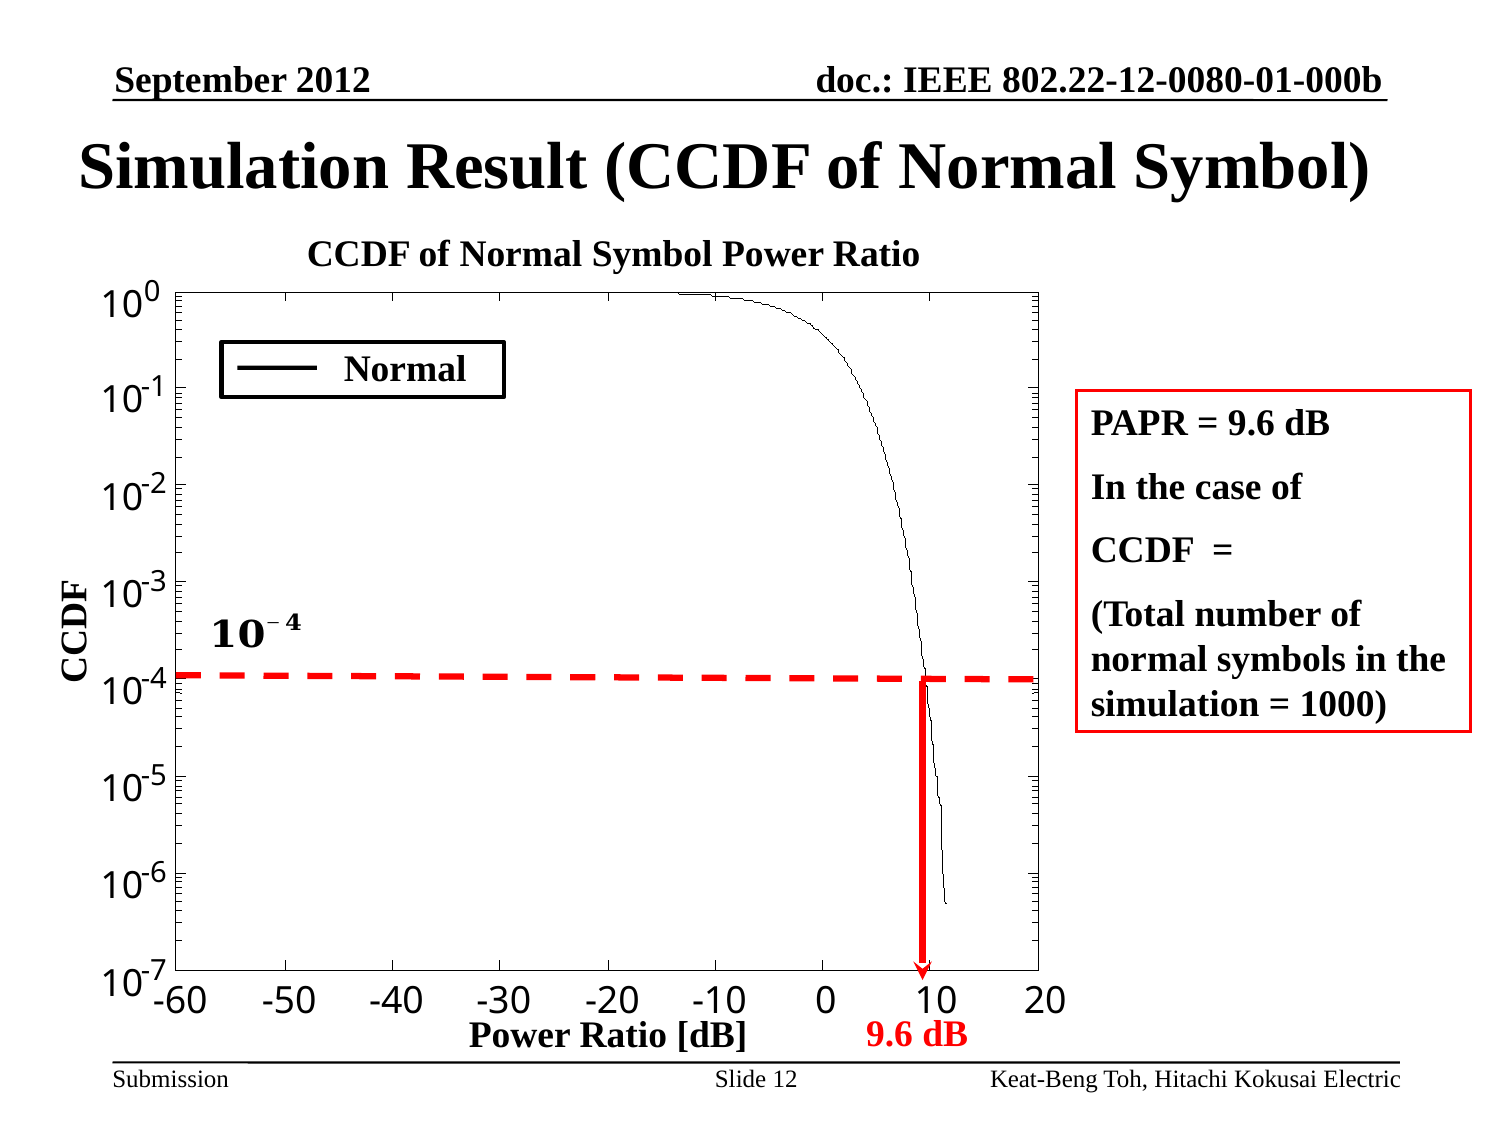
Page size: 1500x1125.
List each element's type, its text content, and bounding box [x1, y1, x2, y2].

title Simulation Result (CCDF of Normal Symbol) [61, 74, 1391, 250]
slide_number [114, 54, 374, 74]
slide_number Slide 12 [706, 1069, 806, 1093]
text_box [32, 228, 1144, 1062]
footer Keat-Beng Toh, Hitachi Kokusai Electric [983, 1061, 1402, 1093]
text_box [175, 675, 1046, 680]
